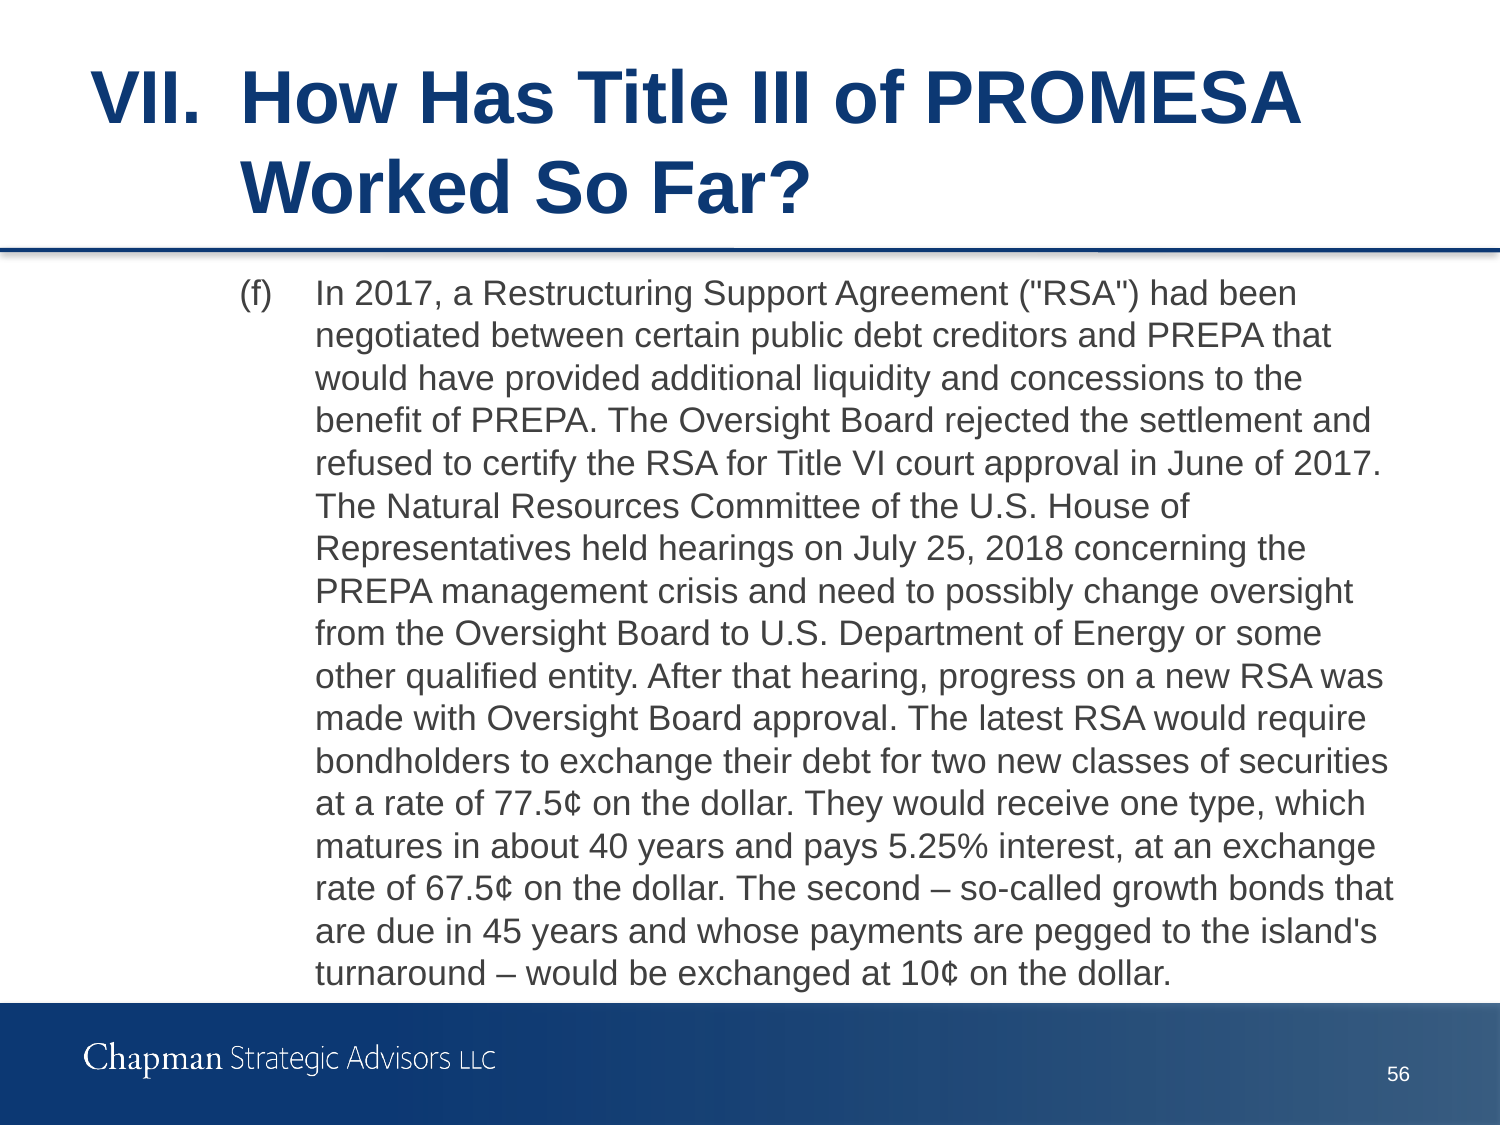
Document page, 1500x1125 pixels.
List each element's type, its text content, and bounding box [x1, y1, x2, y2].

title VII. How Has Title III of PROMESA Worked So Far? [75, 45, 1425, 233]
list (f) In 2017, a Restructuring Support Agreement ("RSA") had been negotiated between certain public debt creditors and PREPA that would have provided additional liquidity and concessions to the benefit of PREPA. The Oversight Board rejected the settlement and refused to certify the RSA for Title VI court approval in June of 2017. The Natural Resources Committee of the U.S. House of Representatives held hearings on July 25, 2018 concerning the PREPA management crisis and need to possibly change oversight from the Oversight Board to U.S. Department of Energy or some other qualified entity. After that hearing, progress on a new RSA was made with Oversight Board approval. The latest RSA would require bondholders to exchange their debt for two new classes of securities at a rate of 77.5¢ on the dollar. They would receive one type, which matures in about 40 years and pays 5.25% interest, at an exchange rate of 67.5¢ on the dollar. The second – so-called growth bonds that are due in 45 years and whose payments are pegged to the island's turnaround – would be exchanged at 10¢ on the dollar. [74, 262, 1426, 1006]
slide_number 55 [1074, 1052, 1425, 1113]
